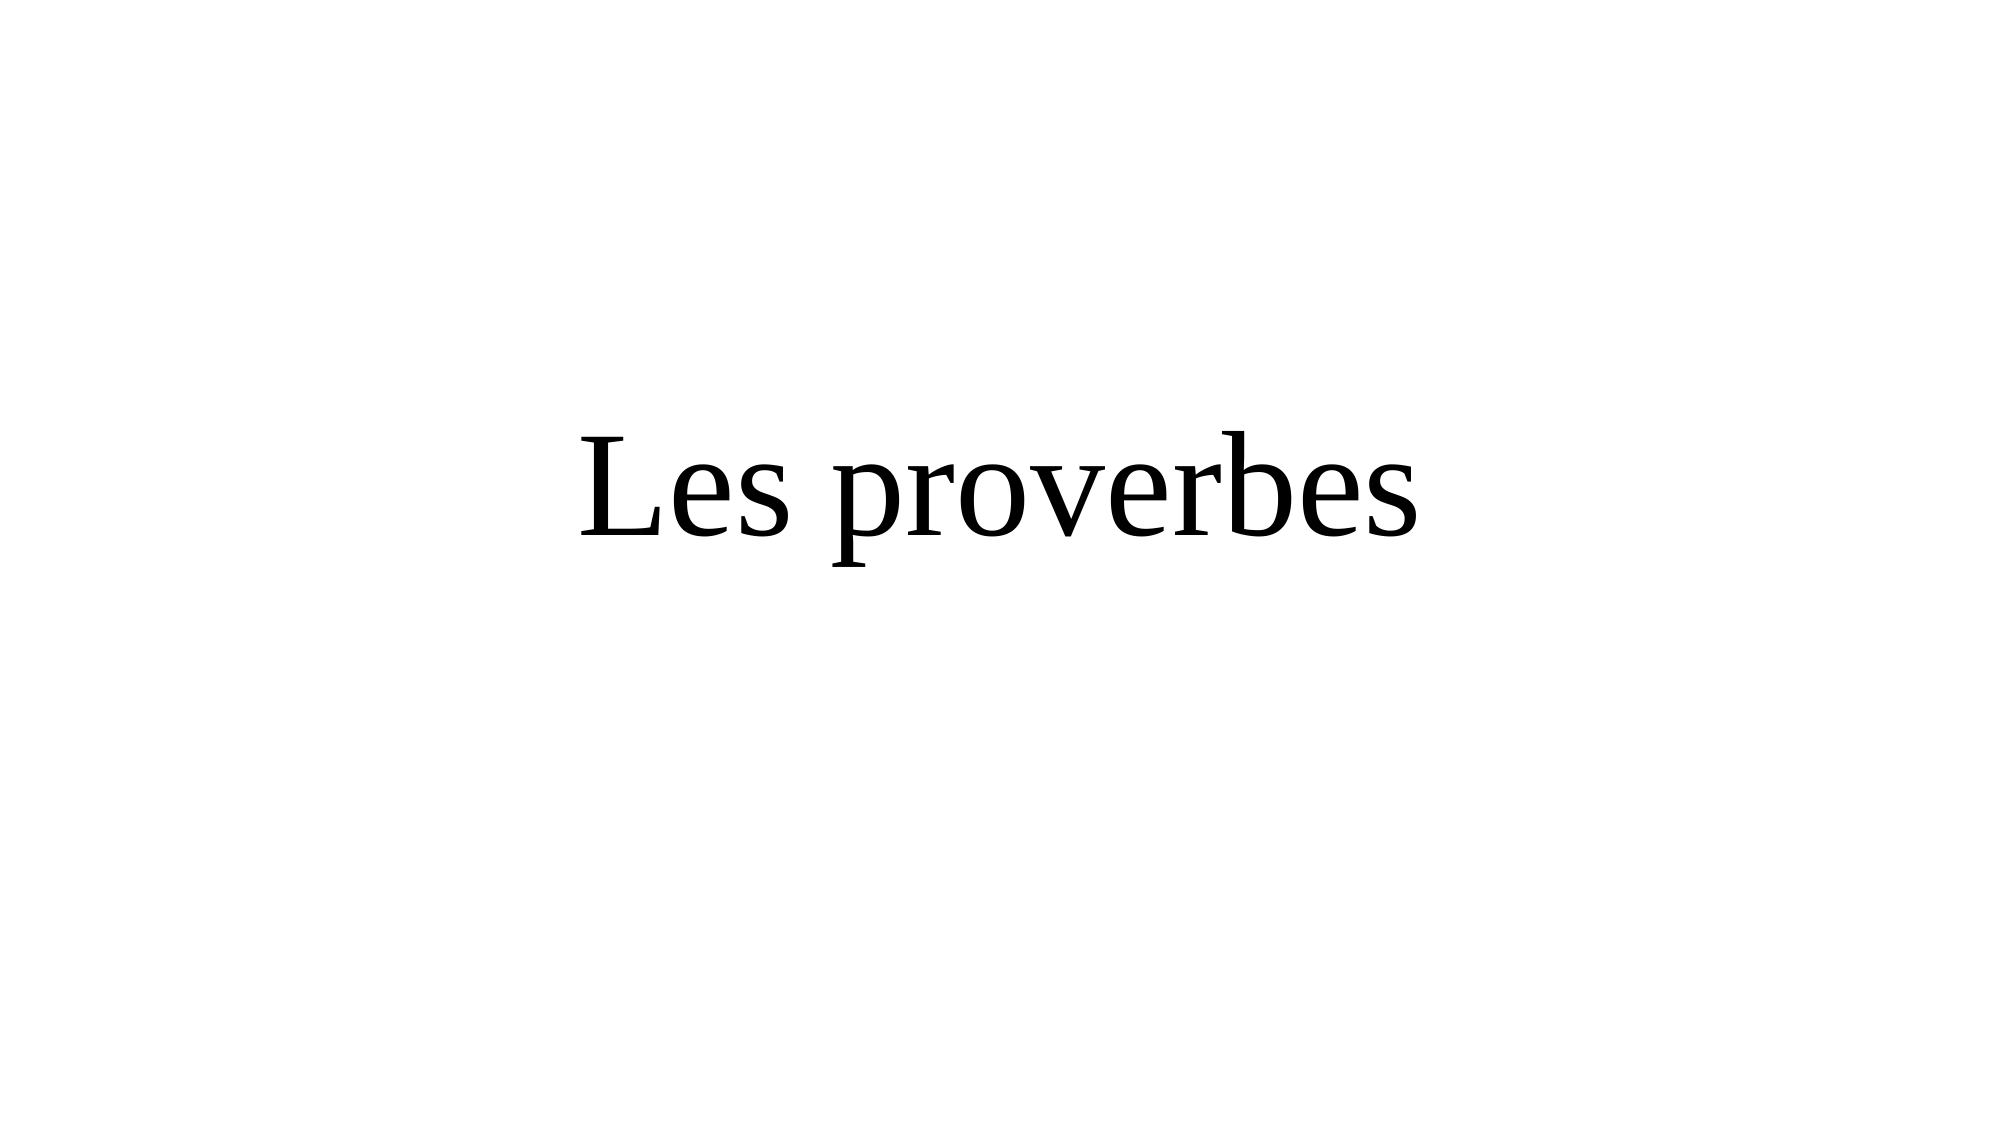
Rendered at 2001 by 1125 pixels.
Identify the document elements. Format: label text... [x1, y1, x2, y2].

title Les proverbes [249, 184, 1750, 576]
